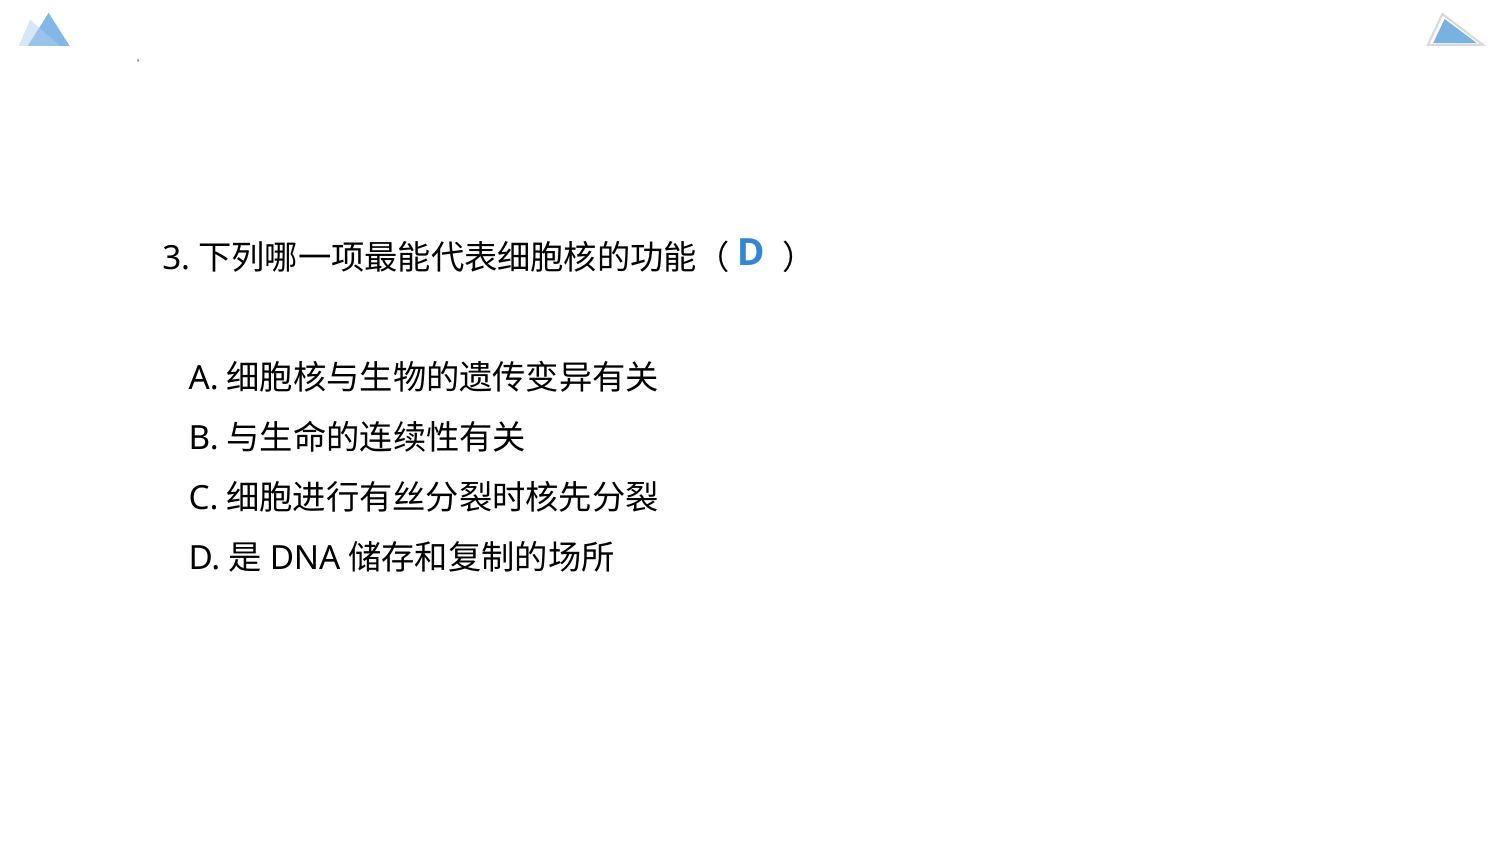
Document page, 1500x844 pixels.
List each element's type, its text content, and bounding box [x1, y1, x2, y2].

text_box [18, 12, 1483, 46]
text_box 3.下列哪一项最能代表细胞核的功能（ ） A.细胞核与生物的遗传变异有关 B.与生命的连续性有关 C.细胞进行有丝分裂时核先分裂 D.是DNA储存和复制的场所 [147, 209, 898, 703]
text_box D [722, 221, 780, 281]
